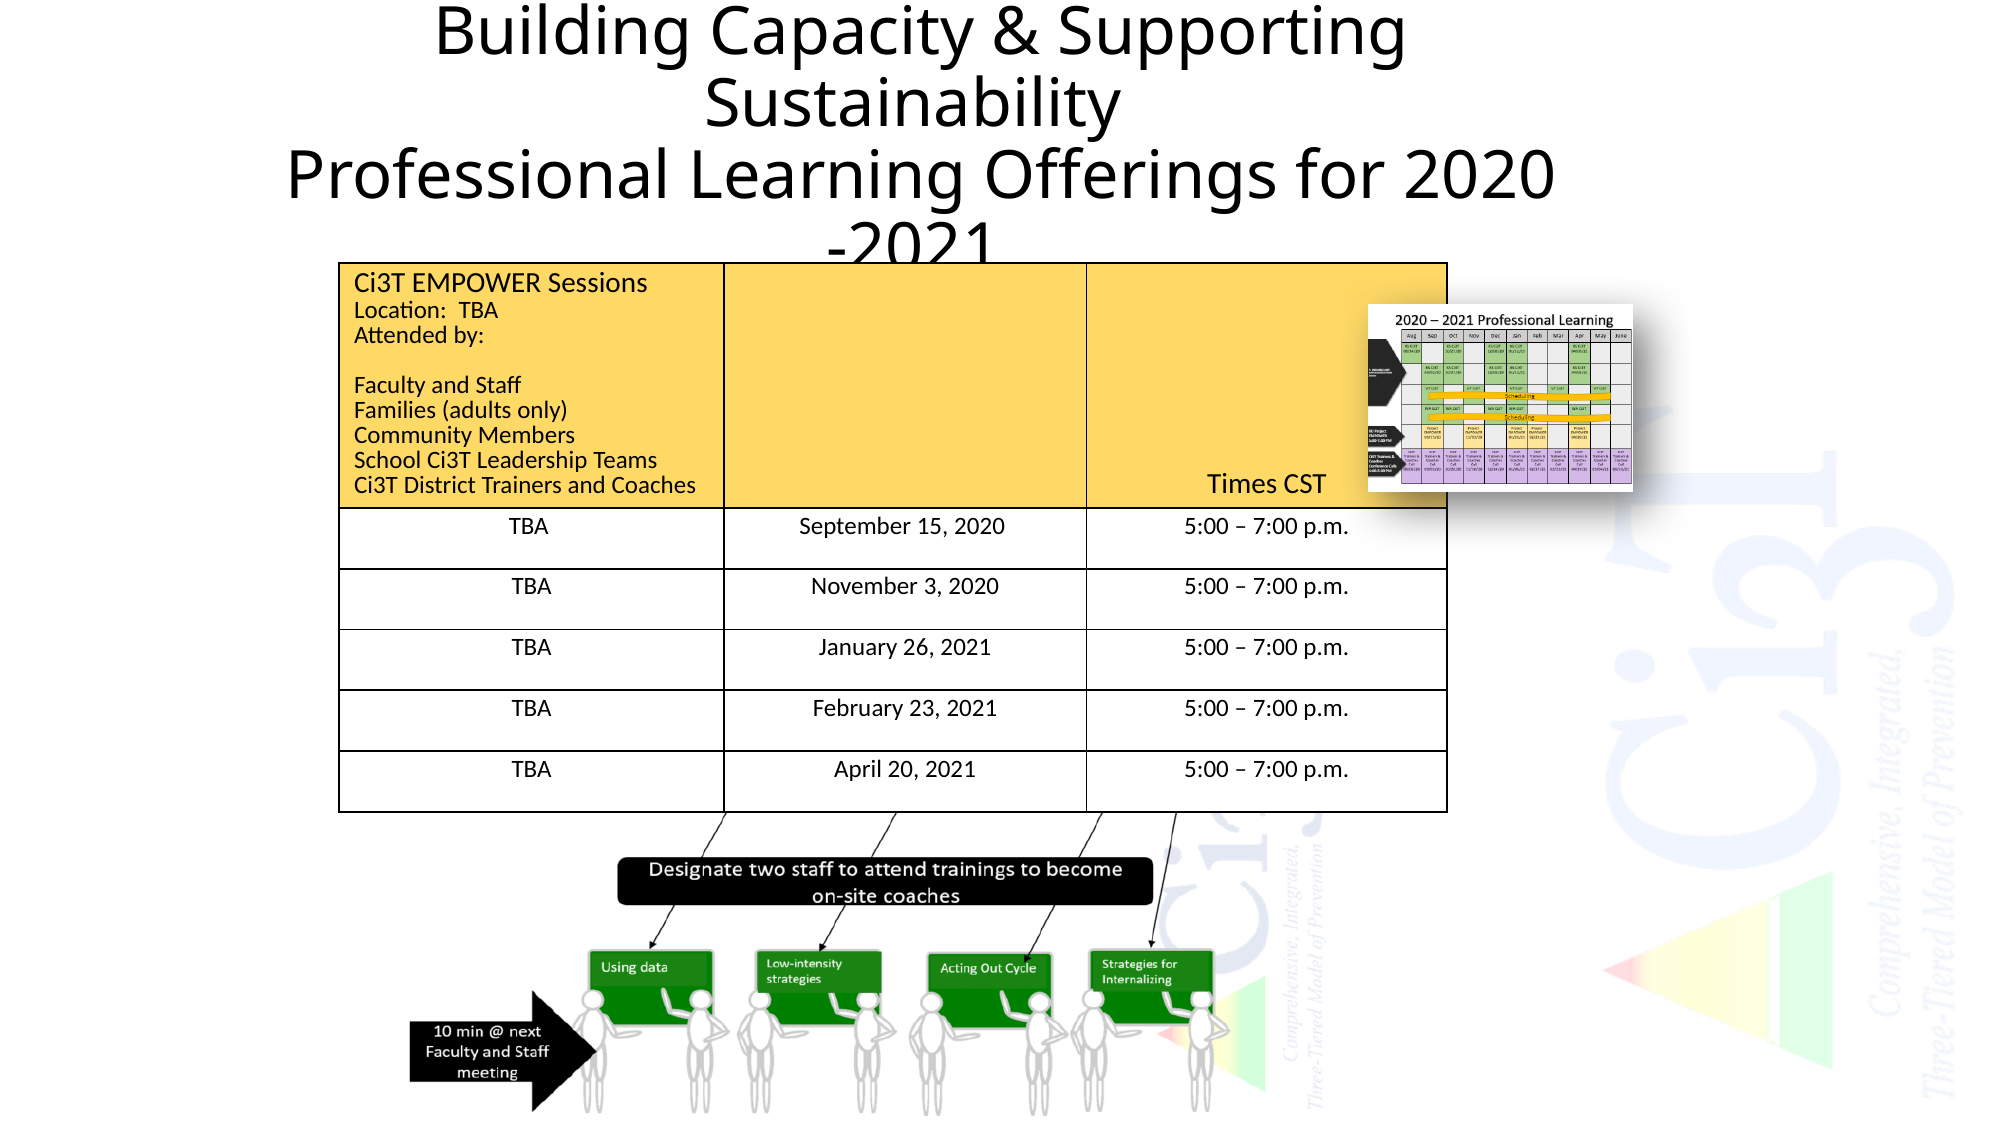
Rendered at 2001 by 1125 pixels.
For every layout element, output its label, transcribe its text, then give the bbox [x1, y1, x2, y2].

table_header [725, 264, 1086, 507]
table_cell TBA [340, 752, 723, 811]
table_cell 5:00 – 7:00 p.m. [1087, 630, 1446, 689]
table_cell January 26, 2021 [725, 630, 1086, 689]
table_cell February 23, 2021 [725, 691, 1086, 750]
picture [1368, 304, 1633, 492]
table_cell 5:00 – 7:00 p.m. [1087, 752, 1446, 811]
table_cell 5:00 – 7:00 p.m. [1087, 509, 1446, 568]
title Building Capacity & Supporting Sustainability Professional Learning Offerings for 2020 -2021 [260, 43, 1583, 238]
table_cell 5:00 – 7:00 p.m. [1087, 691, 1446, 750]
table_cell November 3, 2020 [725, 570, 1086, 629]
table_header Ci3T EMPOWER Sessions Location: TBA Attended by: Faculty and Staff Families (adults only) Community Members School Ci3T Leadership Teams Ci3T District Trainers and Coaches [340, 264, 723, 507]
table_cell TBA [340, 630, 723, 689]
table_header Times CST [1087, 264, 1446, 507]
table_cell TBA [340, 509, 723, 568]
picture [403, 809, 1340, 1125]
table_cell TBA [340, 570, 723, 629]
table_cell TBA [340, 691, 723, 750]
table_cell 5:00 – 7:00 p.m. [1087, 570, 1446, 629]
table_cell September 15, 2020 [725, 509, 1086, 568]
table_cell April 20, 2021 [725, 752, 1086, 809]
